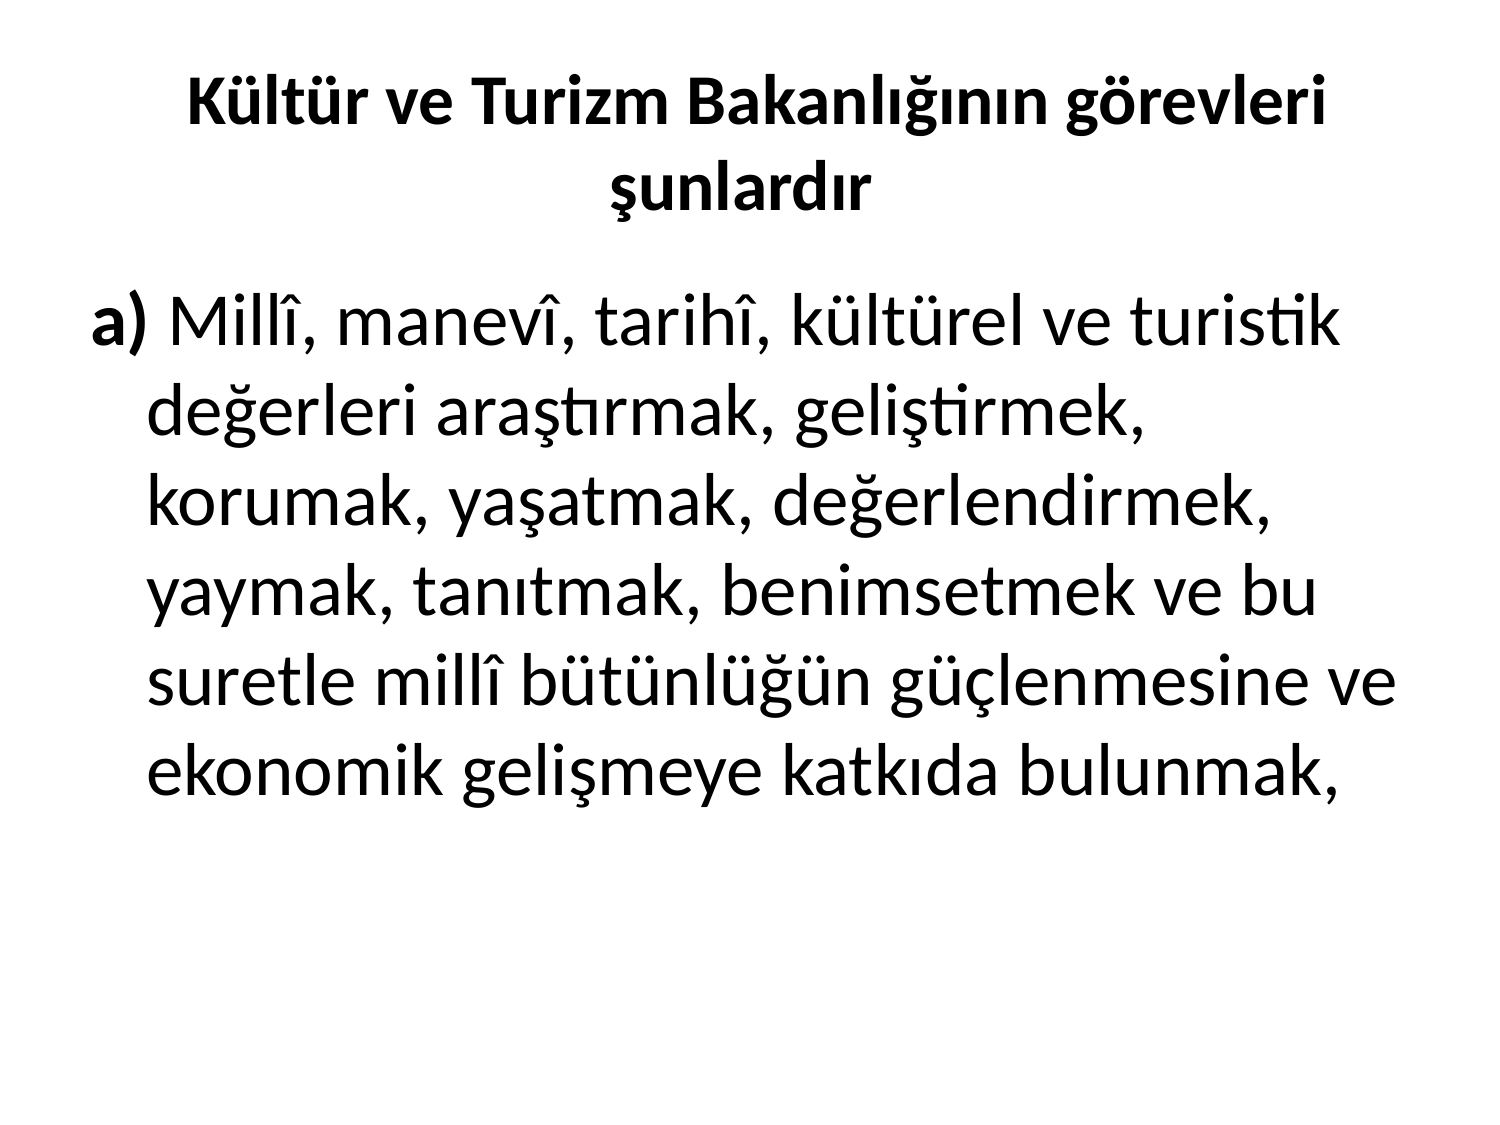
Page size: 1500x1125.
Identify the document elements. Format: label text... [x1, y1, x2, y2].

title Kültür ve Turizm Bakanlığının görevleri şunlardır [75, 45, 1425, 233]
list a) Millî, manevî, tarihî, kültürel ve turistik değerleri araştırmak, geliştirmek, korumak, yaşatmak, değerlendirmek, yaymak, tanıtmak, benimsetmek ve bu suretle millî bütünlüğün güçlenmesine ve ekonomik gelişmeye katkıda bulunmak, [75, 262, 1425, 1005]
